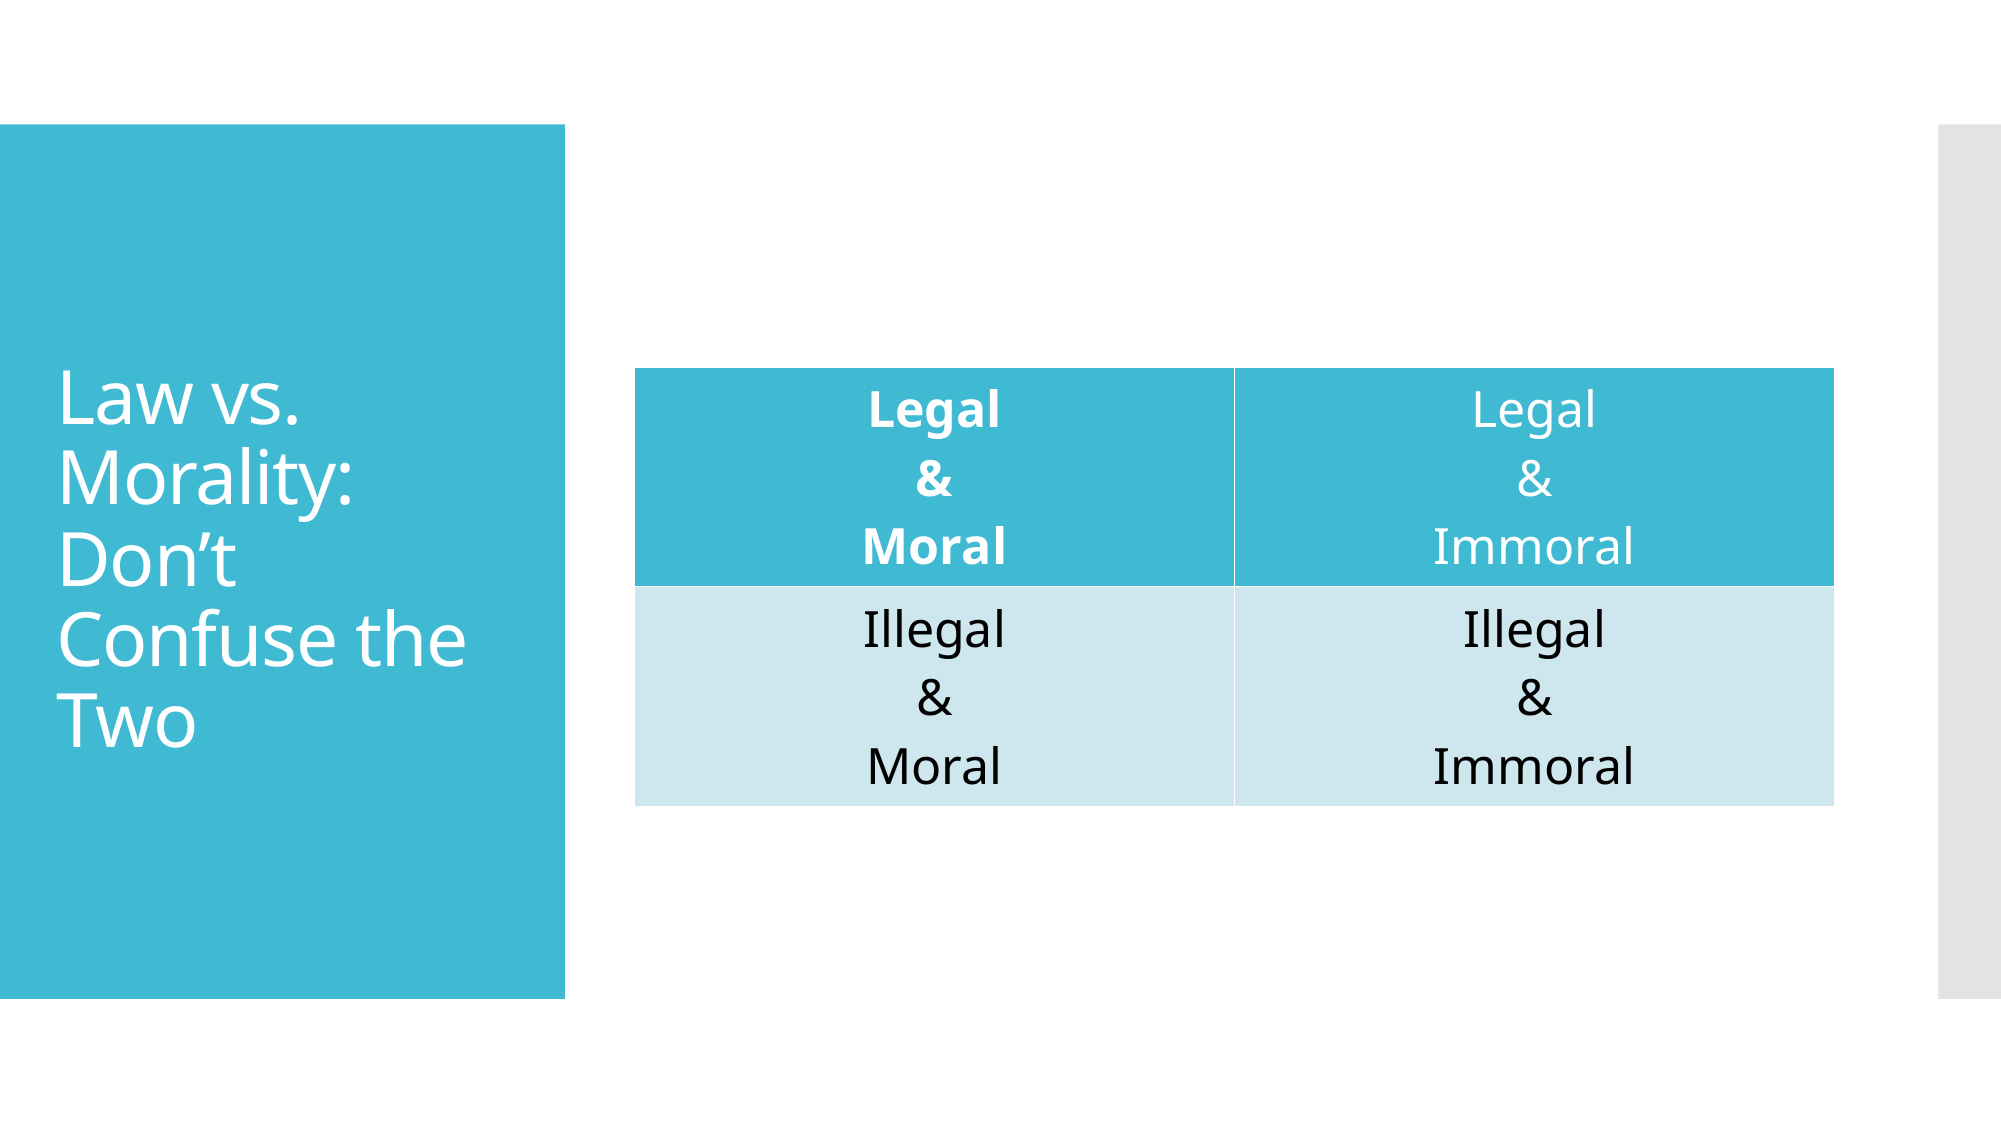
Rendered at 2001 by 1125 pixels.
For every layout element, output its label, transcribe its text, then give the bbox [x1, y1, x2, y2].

table_cell Illegal & Immoral [1235, 587, 1834, 806]
title Law vs. Morality: Don’t Confuse the Two [41, 184, 525, 940]
table_header Legal & Immoral [1235, 368, 1834, 586]
table_cell Illegal & Moral [635, 587, 1234, 806]
table_header Legal & Moral [635, 368, 1234, 586]
